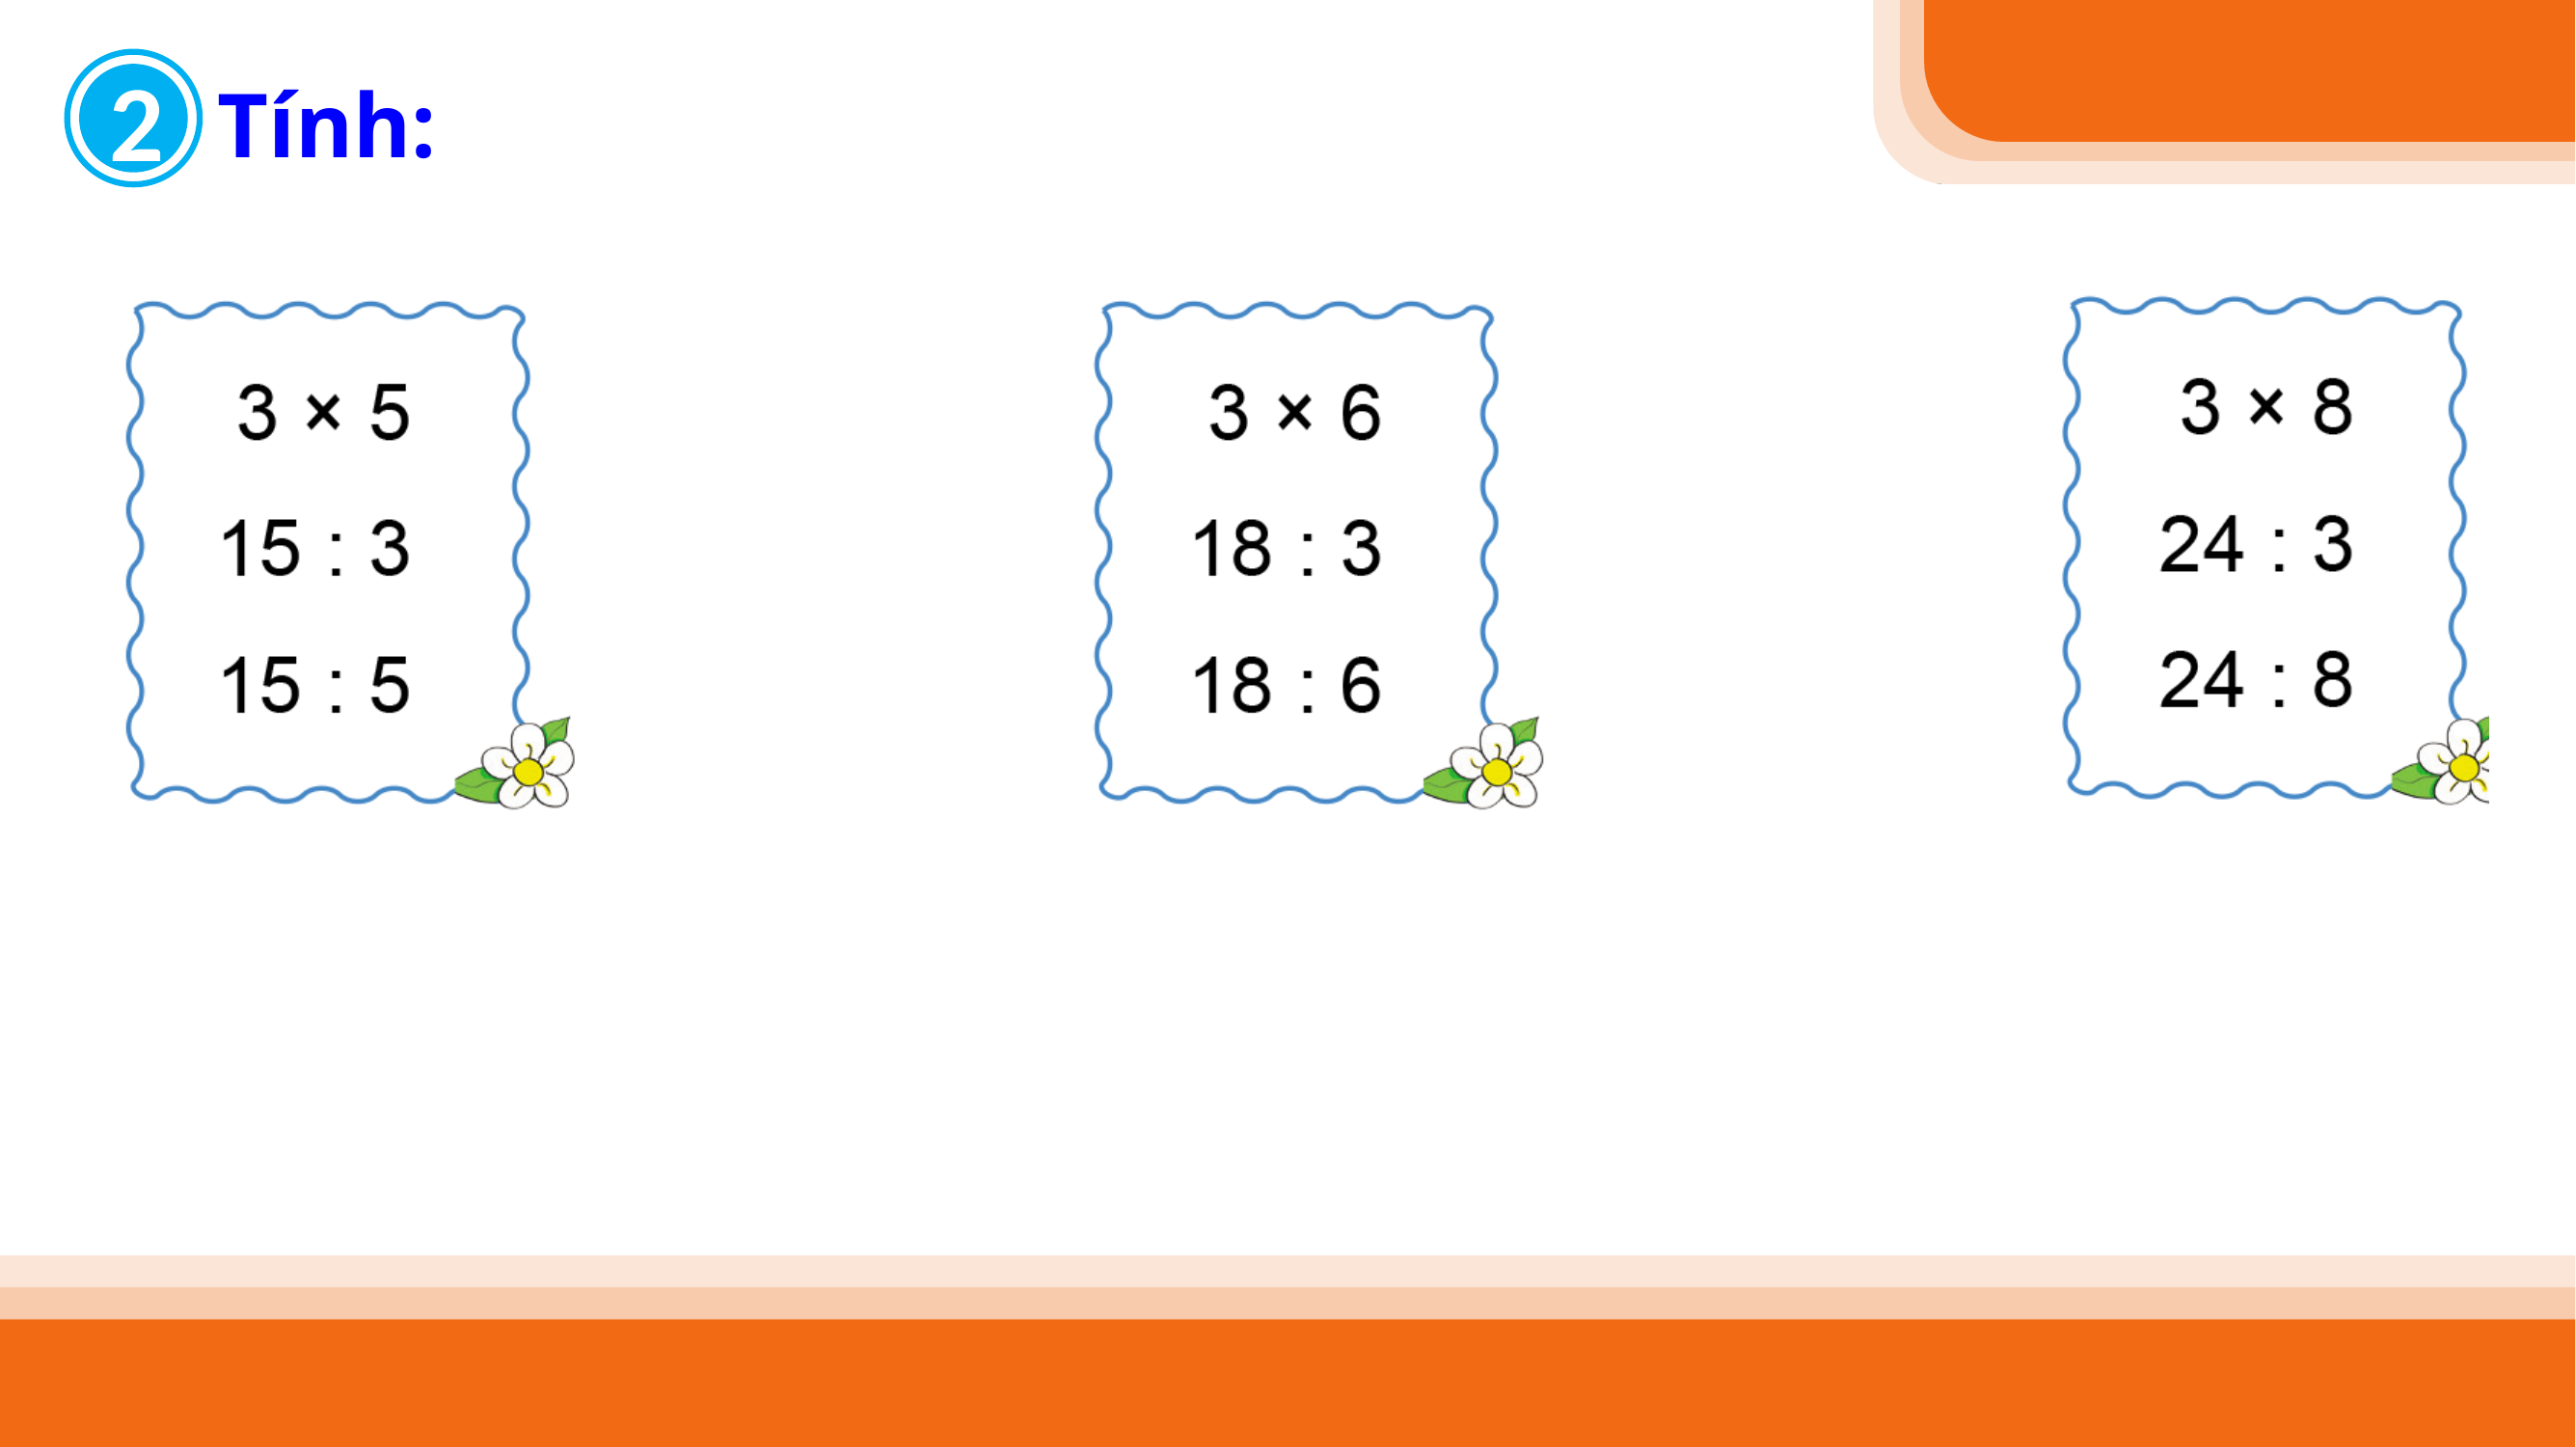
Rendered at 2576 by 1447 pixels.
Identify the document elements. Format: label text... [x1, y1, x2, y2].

text_box Tính: [203, 62, 456, 183]
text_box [67, 51, 201, 185]
picture [1873, 0, 2575, 184]
picture [86, 253, 2489, 841]
